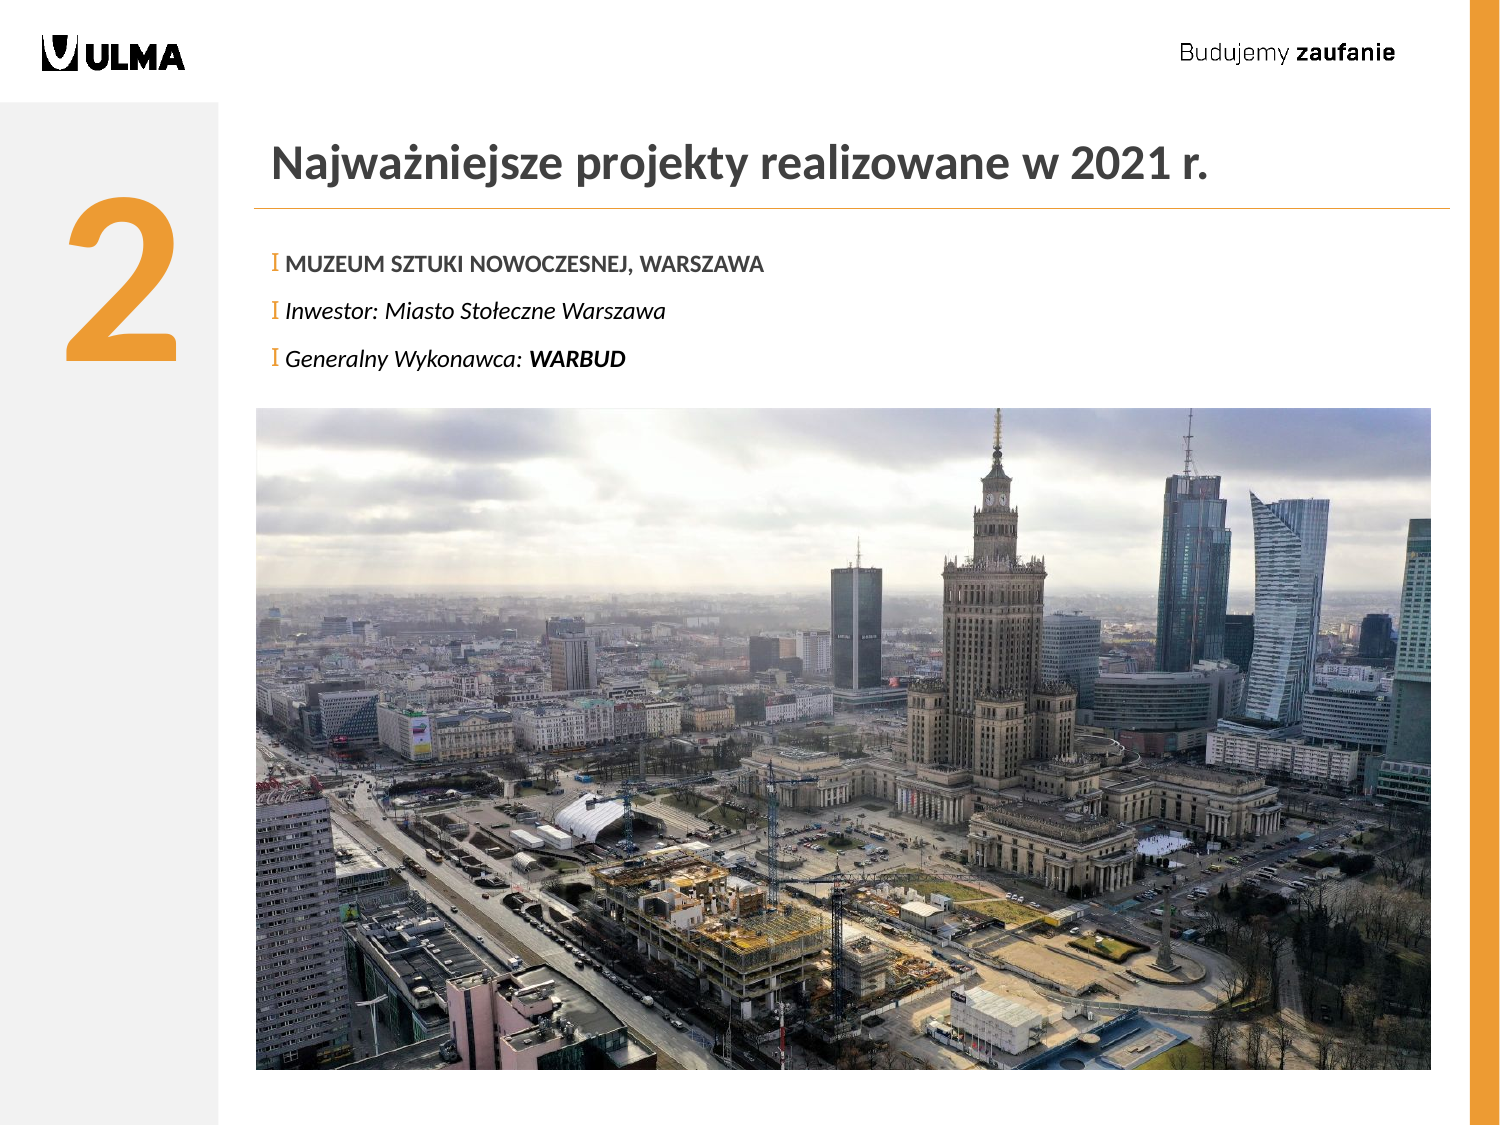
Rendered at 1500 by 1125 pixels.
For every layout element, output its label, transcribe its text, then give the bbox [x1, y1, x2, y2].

list 2 [0, 104, 200, 463]
list MUZEUM SZTUKI NOWOCZESNEJ, WARSZAWA Inwestor: Miasto Stołeczne Warszawa Generalny Wykonawca: WARBUD [256, 239, 1454, 1054]
picture [42, 35, 185, 71]
title Najważniejsze projekty realizowane w 2021 r. [256, 112, 1454, 207]
picture [1163, 11, 1412, 95]
picture [256, 408, 1431, 1070]
